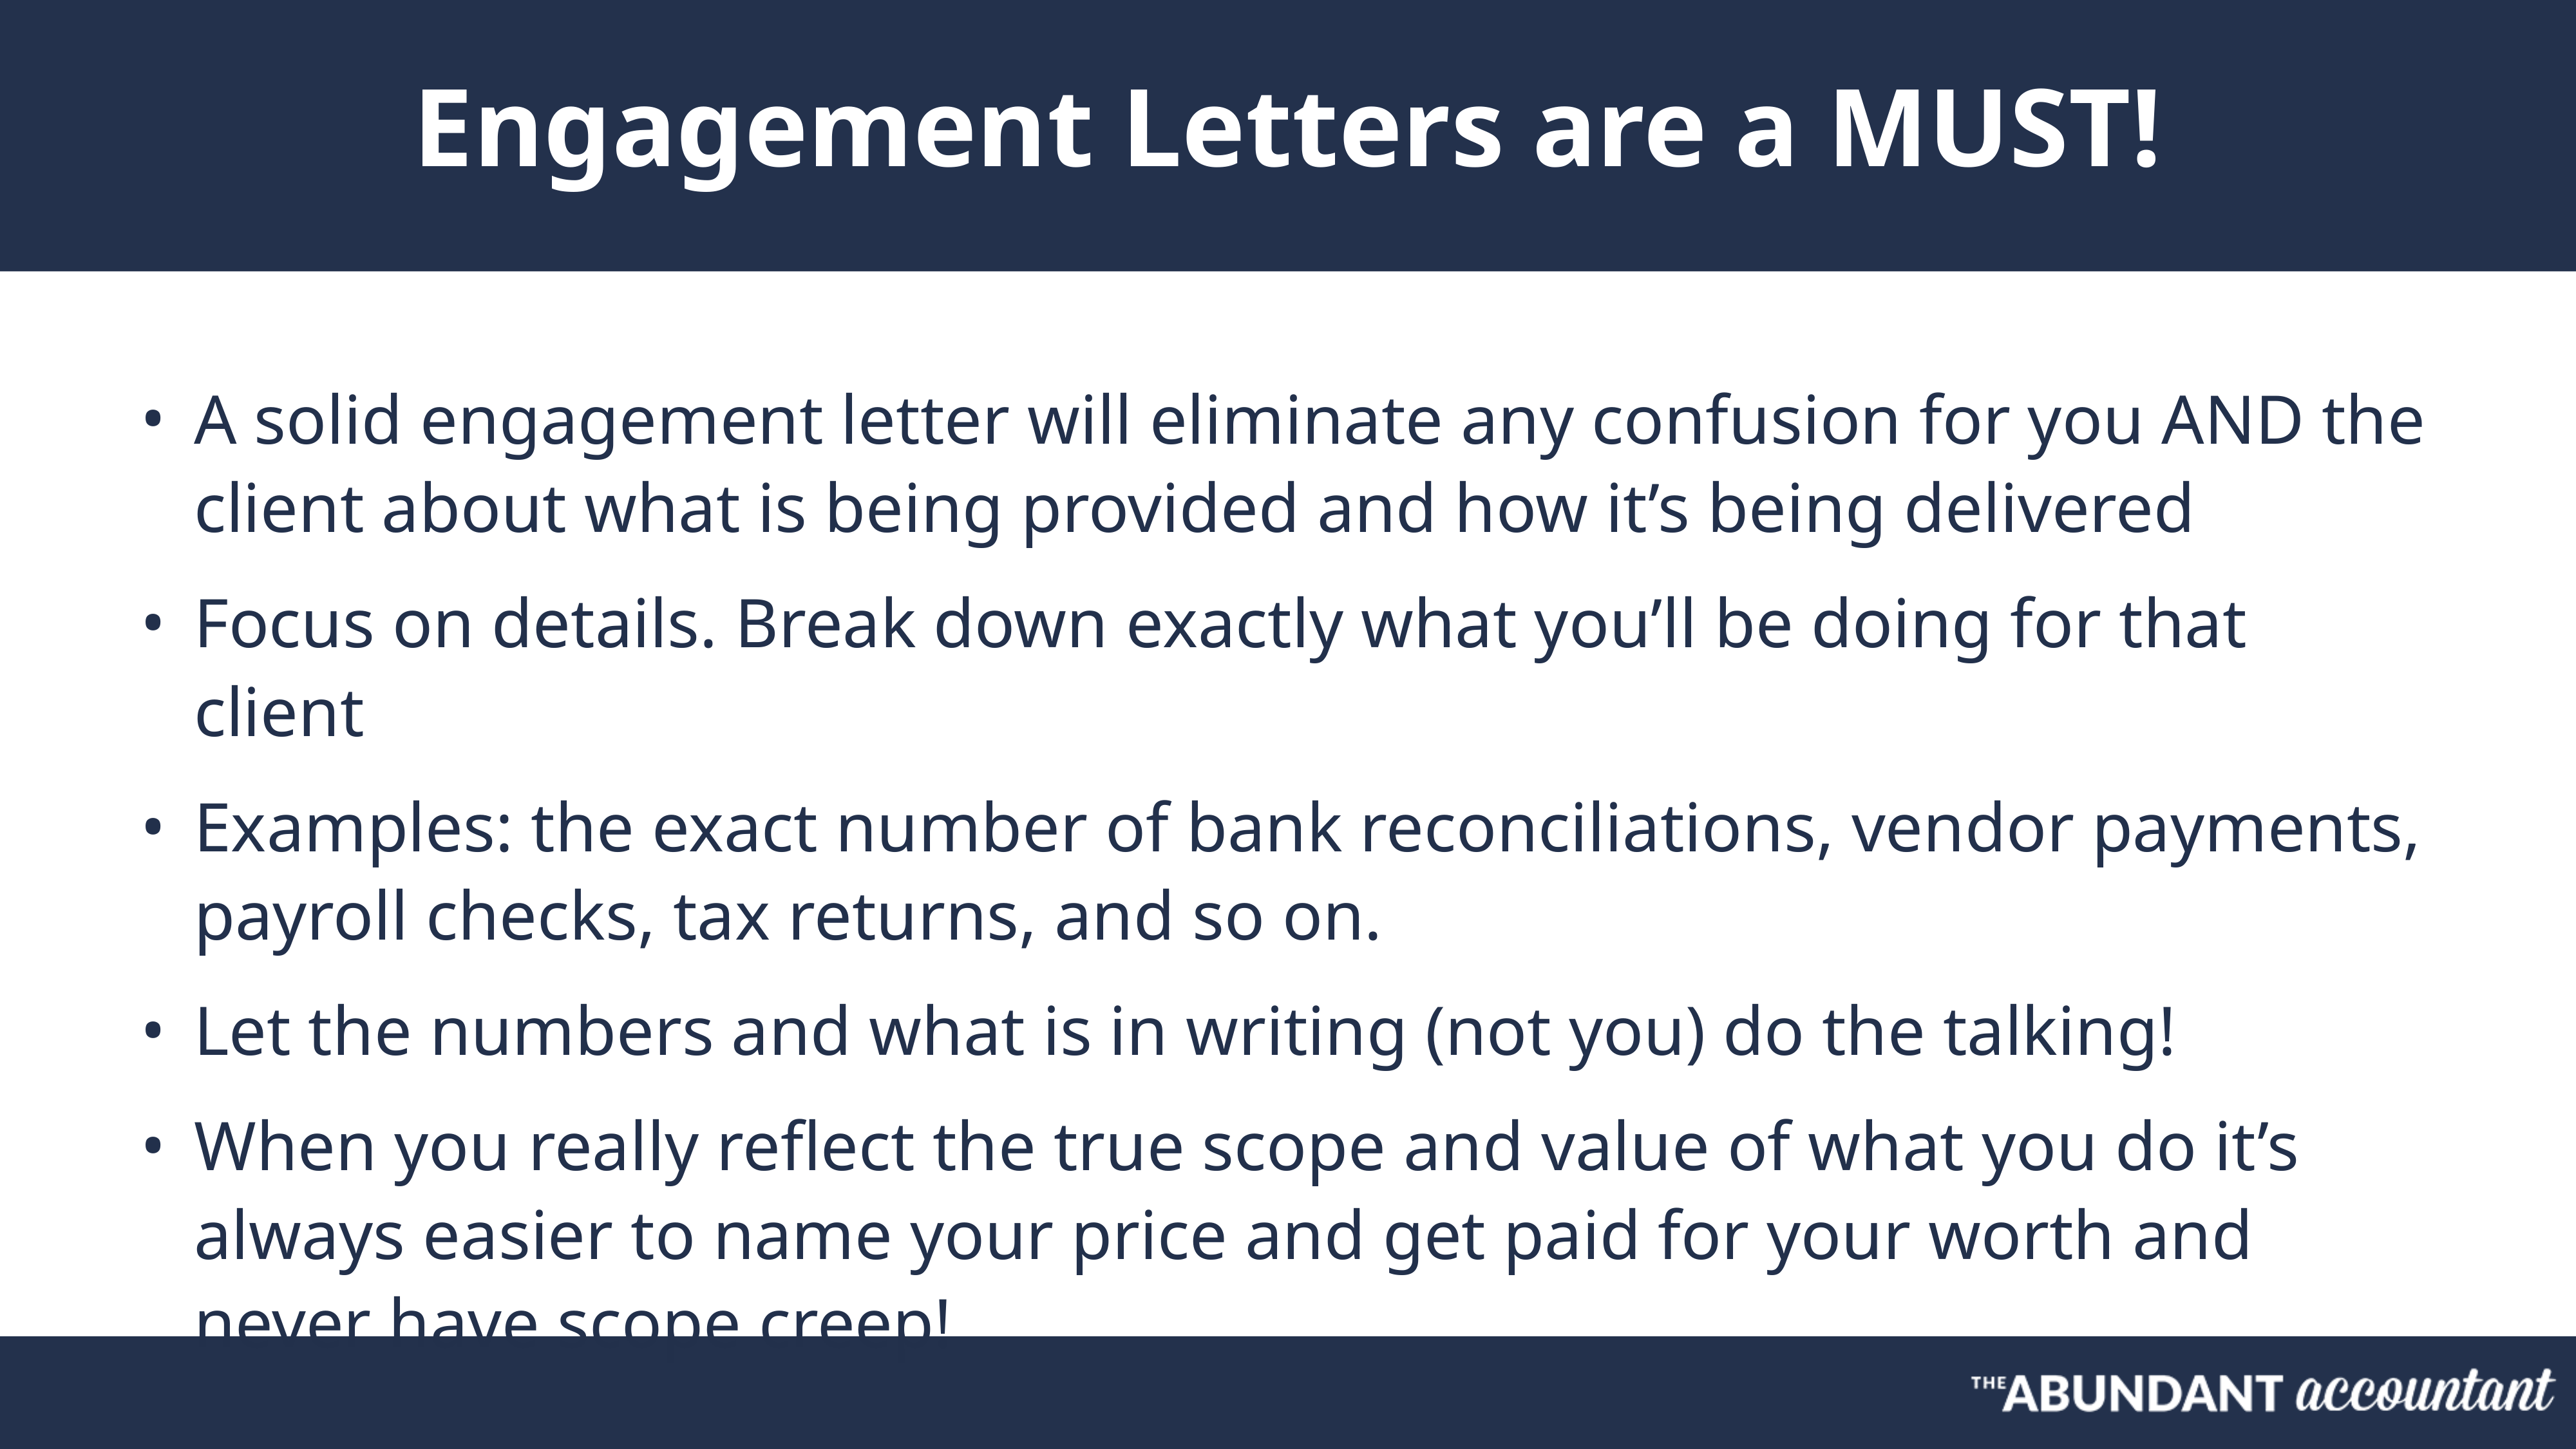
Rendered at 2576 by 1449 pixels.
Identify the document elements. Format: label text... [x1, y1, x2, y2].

picture [1961, 1362, 2568, 1425]
text_box [0, 0, 2576, 272]
text_box A solid engagement letter will eliminate any confusion for you AND the client about what is being provided and how it’s being delivered Focus on details. Break down exactly what you’ll be doing for that client Examples: the exact number of bank reconciliations, vendor payments, payroll checks, tax returns, and so on. Let the numbers and what is in writing (not you) do the talking! When you really reflect the true scope and value of what you do it’s always easier to name your price and get paid for your worth and never have scope creep! [140, 368, 2436, 1361]
text_box [0, 1336, 2576, 1449]
text_box Engagement Letters are a MUST! [82, 53, 2494, 194]
